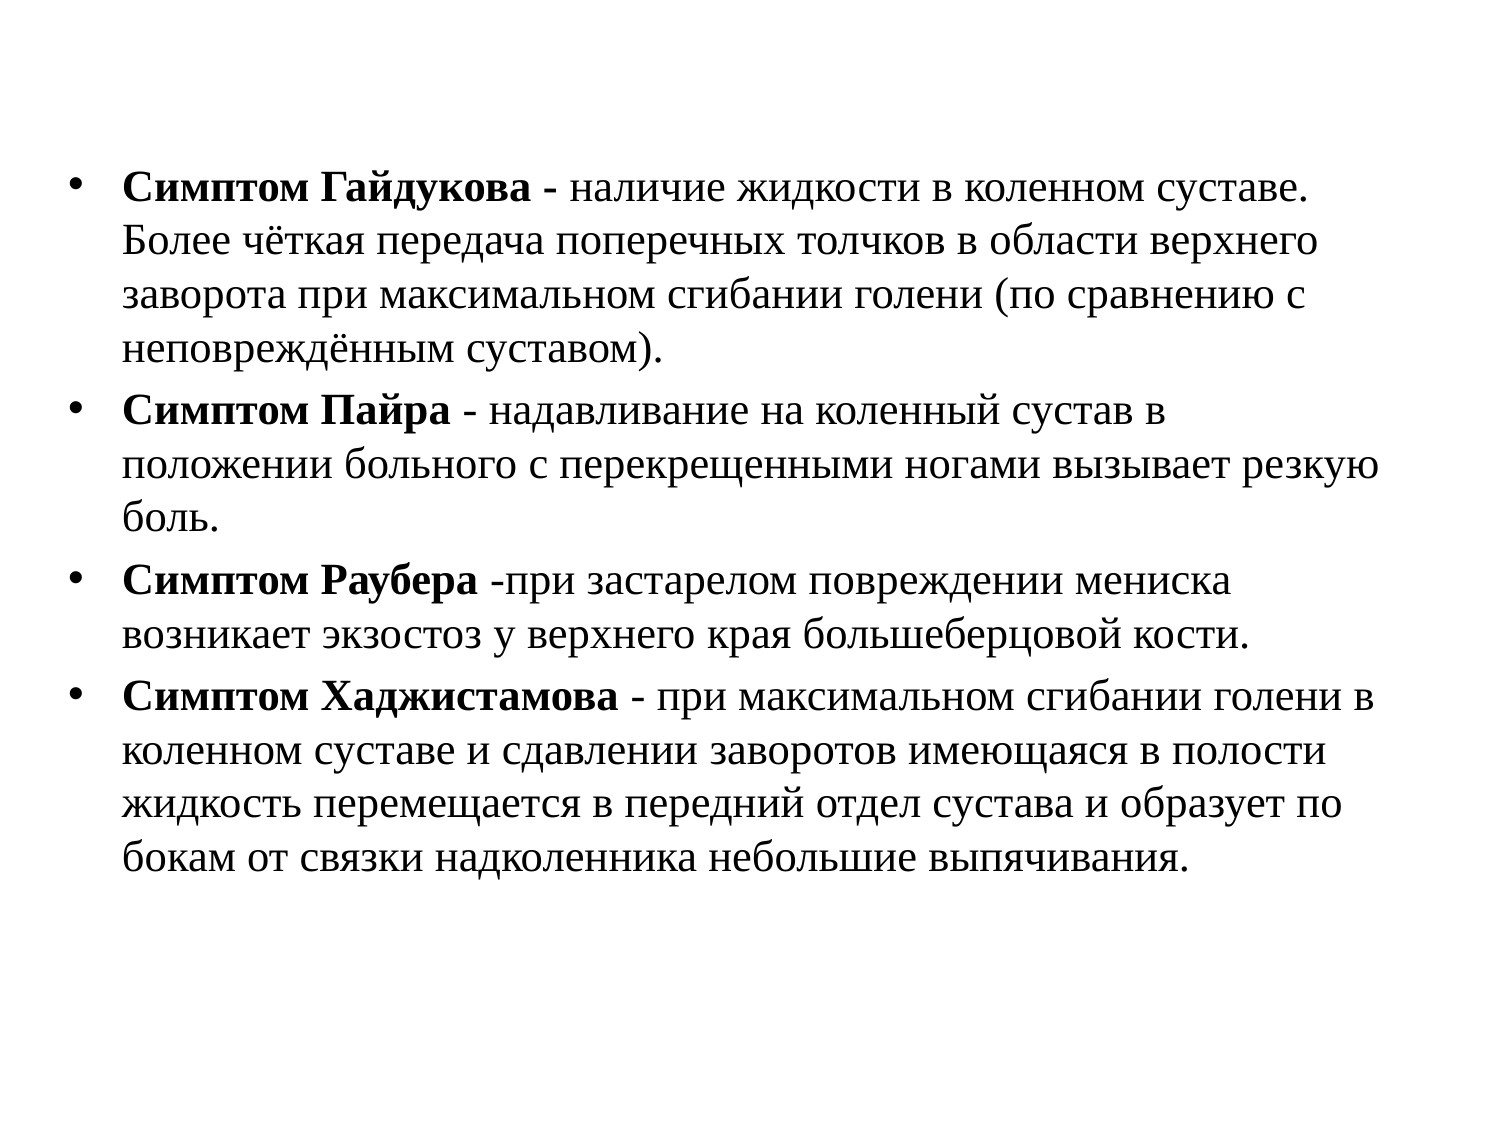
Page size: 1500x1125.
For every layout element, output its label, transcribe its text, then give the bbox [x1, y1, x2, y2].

list Симптом Гайдукова - наличие жидкости в коленном суставе. Более чёткая передача поперечных толчков в области верхнего заворота при максимальном сгибании голени (по сравнению с неповреждённым суставом). Симптом Пайра - надавливание на коленный сустав в положении больного с перекрещенными ногами вызывает резкую боль. Симптом Раубера -при застарелом повреждении мениска возникает экзостоз у верхнего края большеберцовой кости. Симптом Хаджистамова - при максимальном сгибании голени в коленном суставе и сдавлении заворотов имеющаяся в полости жидкость перемещается в передний отдел сустава и образует по бокам от связки надколенника небольшие выпячивания. [53, 149, 1404, 892]
